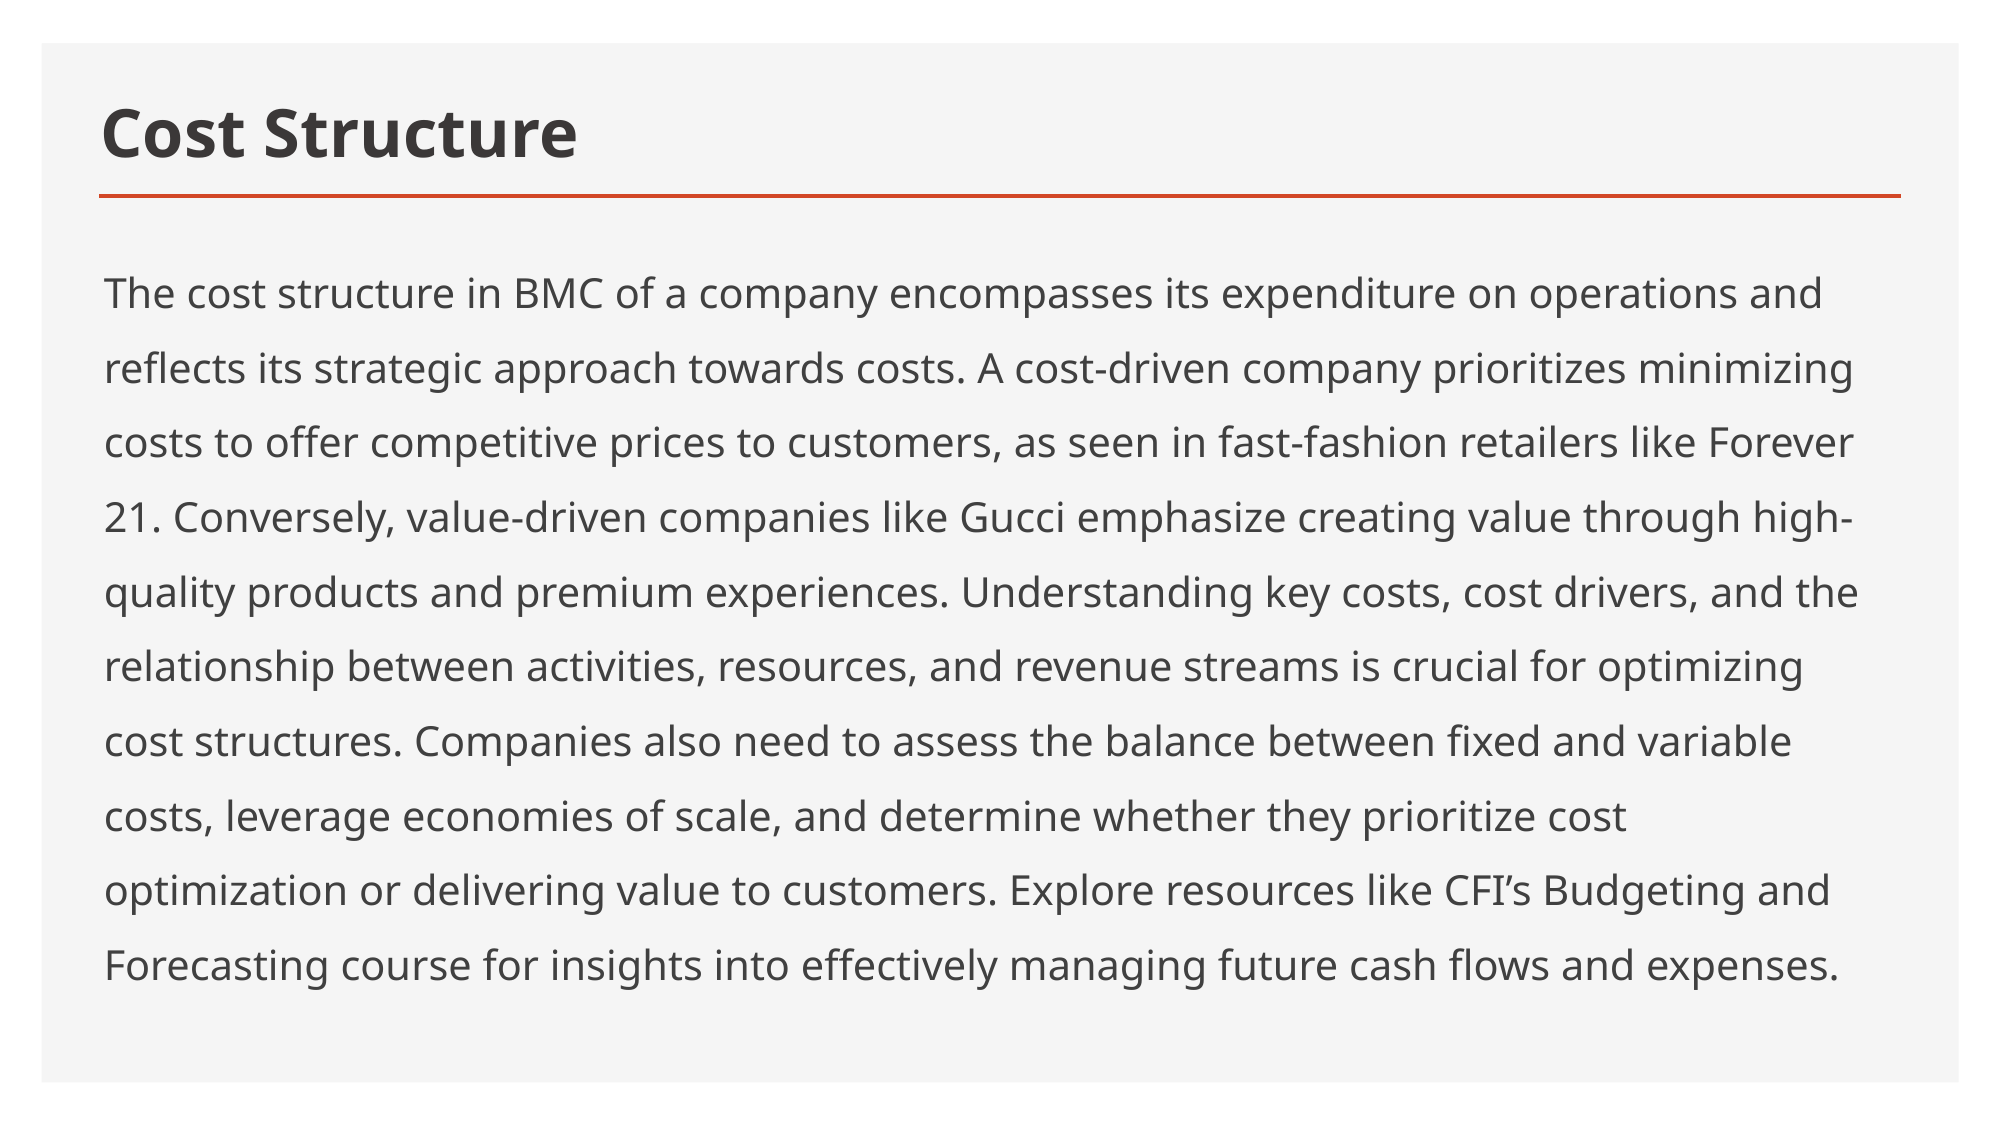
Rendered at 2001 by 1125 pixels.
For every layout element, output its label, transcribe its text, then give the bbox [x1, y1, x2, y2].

text_box The cost structure in BMC of a company encompasses its expenditure on operations and reflects its strategic approach towards costs. A cost-driven company prioritizes minimizing costs to offer competitive prices to customers, as seen in fast-fashion retailers like Forever 21. Conversely, value-driven companies like Gucci emphasize creating value through high-quality products and premium experiences. Understanding key costs, cost drivers, and the relationship between activities, resources, and revenue streams is crucial for optimizing cost structures. Companies also need to assess the balance between fixed and variable costs, leverage economies of scale, and determine whether they prioritize cost optimization or delivering value to customers. Explore resources like CFI’s Budgeting and Forecasting course for insights into effectively managing future cash flows and expenses. [88, 234, 1888, 1021]
title Cost Structure [85, 73, 1885, 179]
